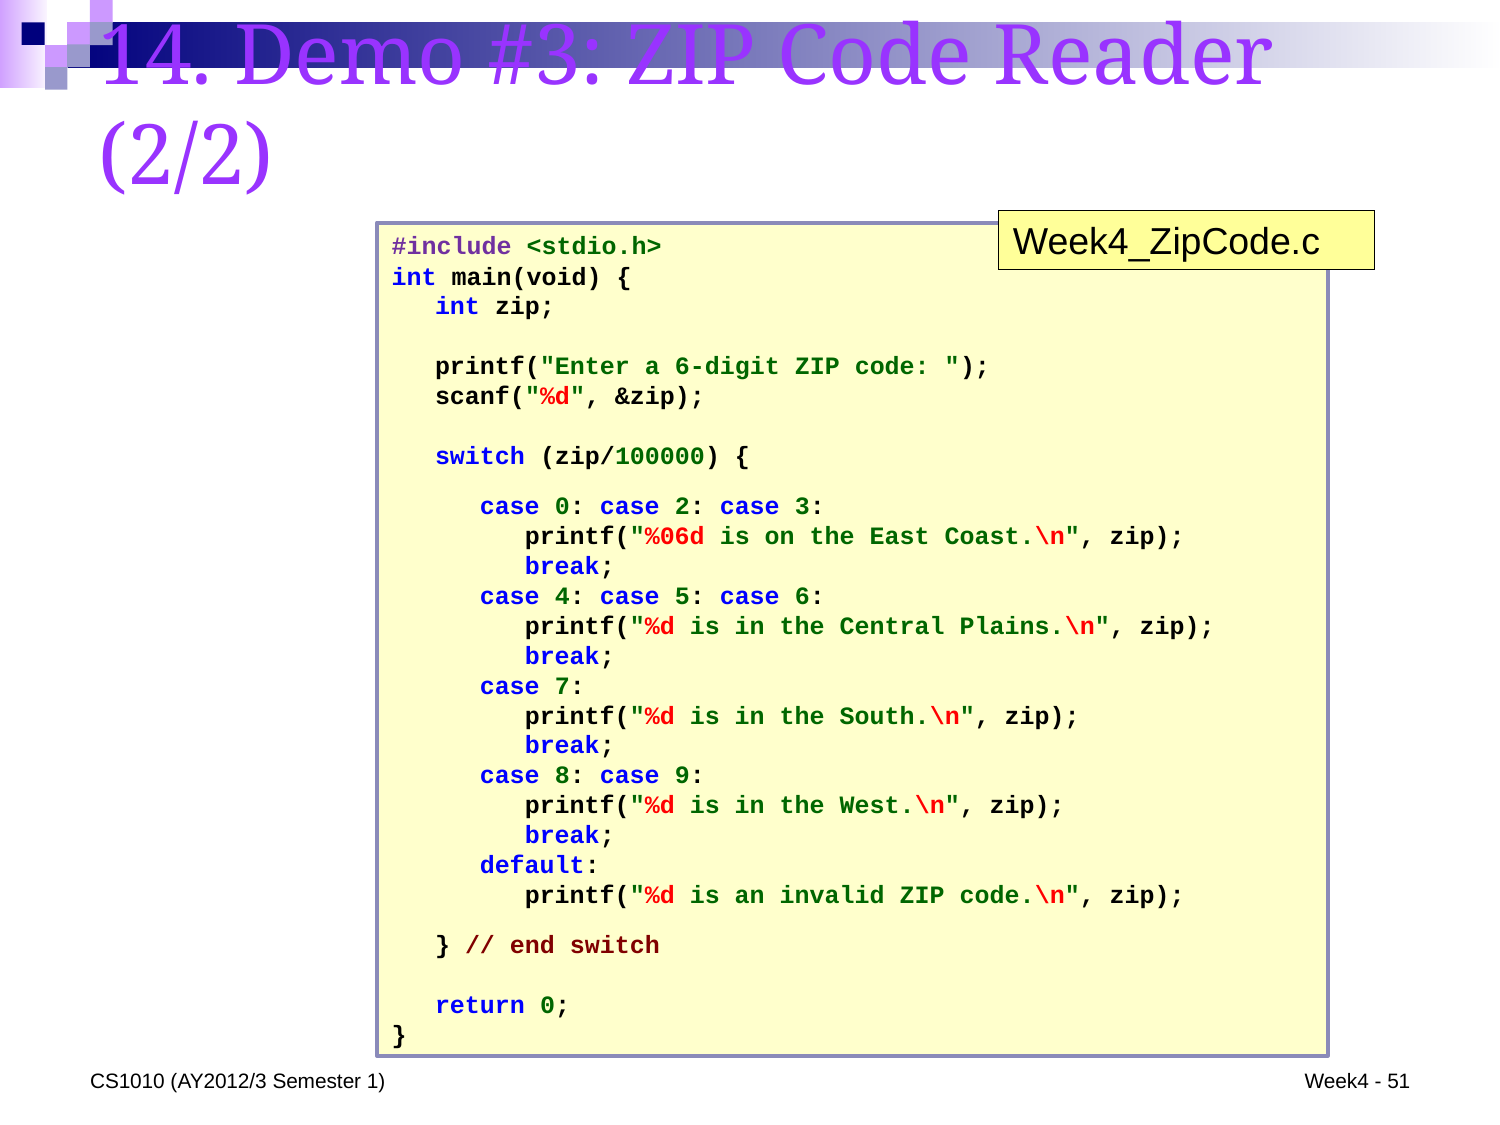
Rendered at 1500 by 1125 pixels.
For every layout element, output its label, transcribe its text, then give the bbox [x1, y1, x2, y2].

text_box Week4 - 51 [1074, 1024, 1425, 1100]
footer CS1010 (AY2012/3 Semester 1) [74, 1024, 551, 1101]
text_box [376, 209, 1376, 1066]
text_box 14. Demo #3: ZIP Code Reader (2/2) [84, 84, 1368, 209]
